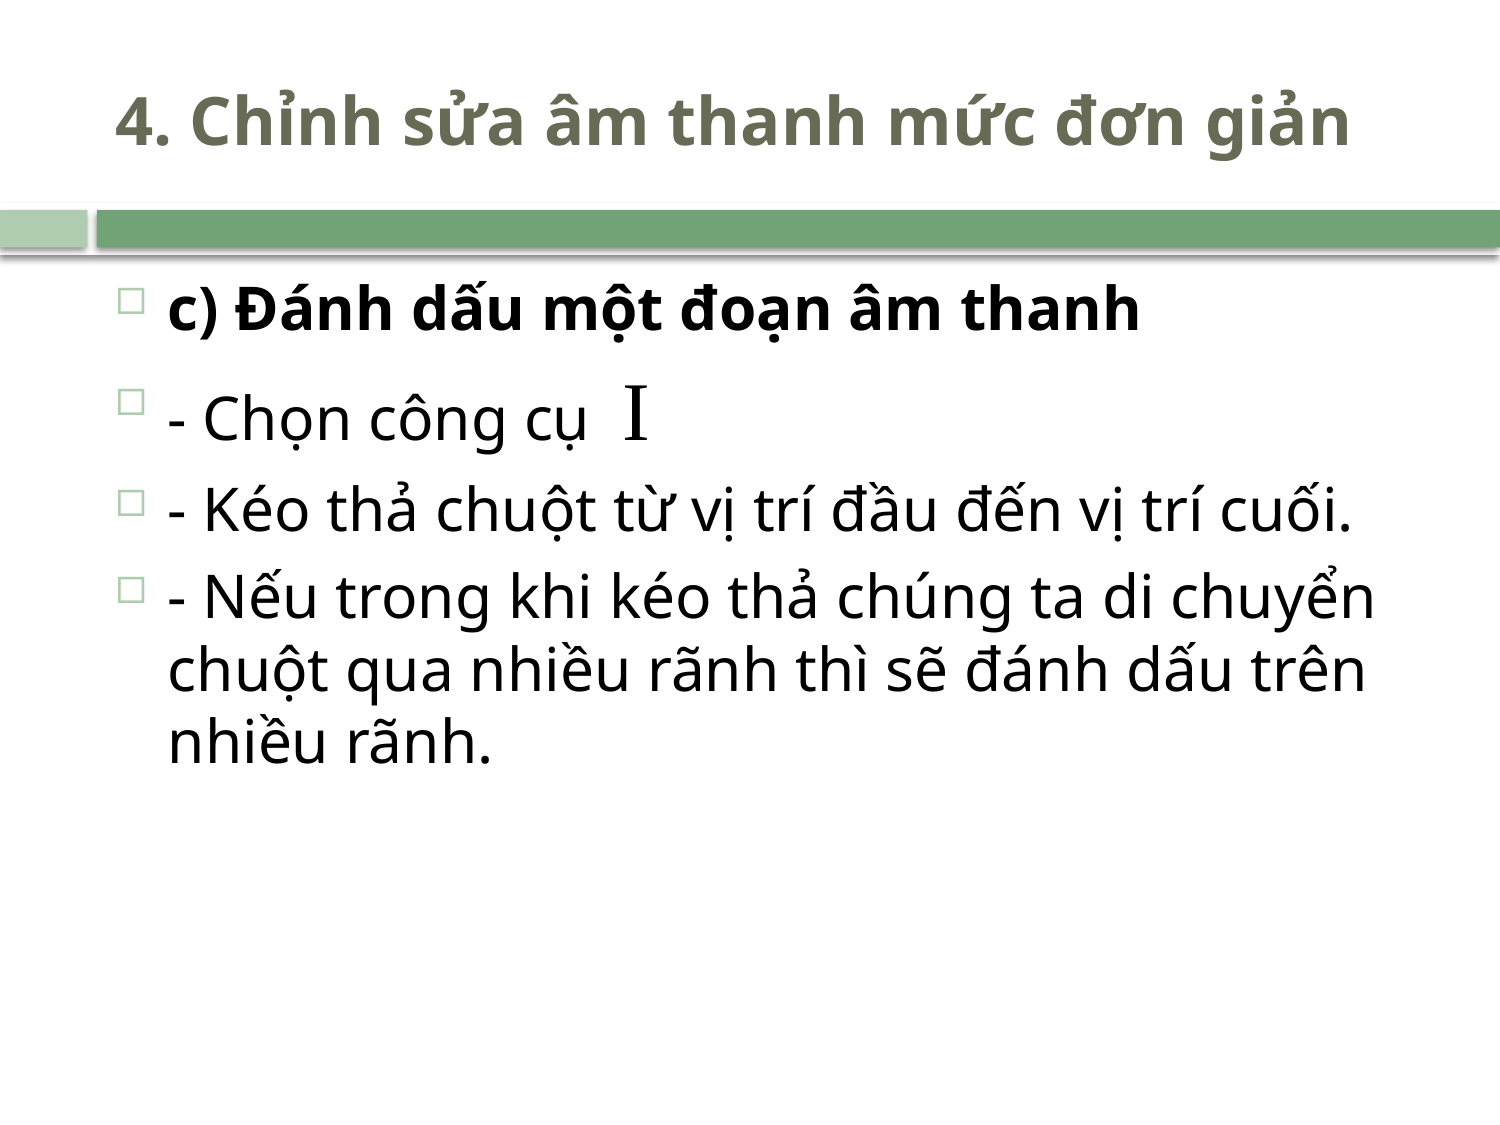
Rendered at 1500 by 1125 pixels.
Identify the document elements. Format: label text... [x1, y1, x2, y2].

list c) Đánh dấu một đoạn âm thanh - Chọn công cụ I - Kéo thả chuột từ vị trí đầu đến vị trí cuối. - Nếu trong khi kéo thả chúng ta di chuyển chuột qua nhiều rãnh thì sẽ đánh dấu trên nhiều rãnh. [100, 262, 1438, 1000]
title 4. Chỉnh sửa âm thanh mức đơn giản [100, 37, 1438, 200]
